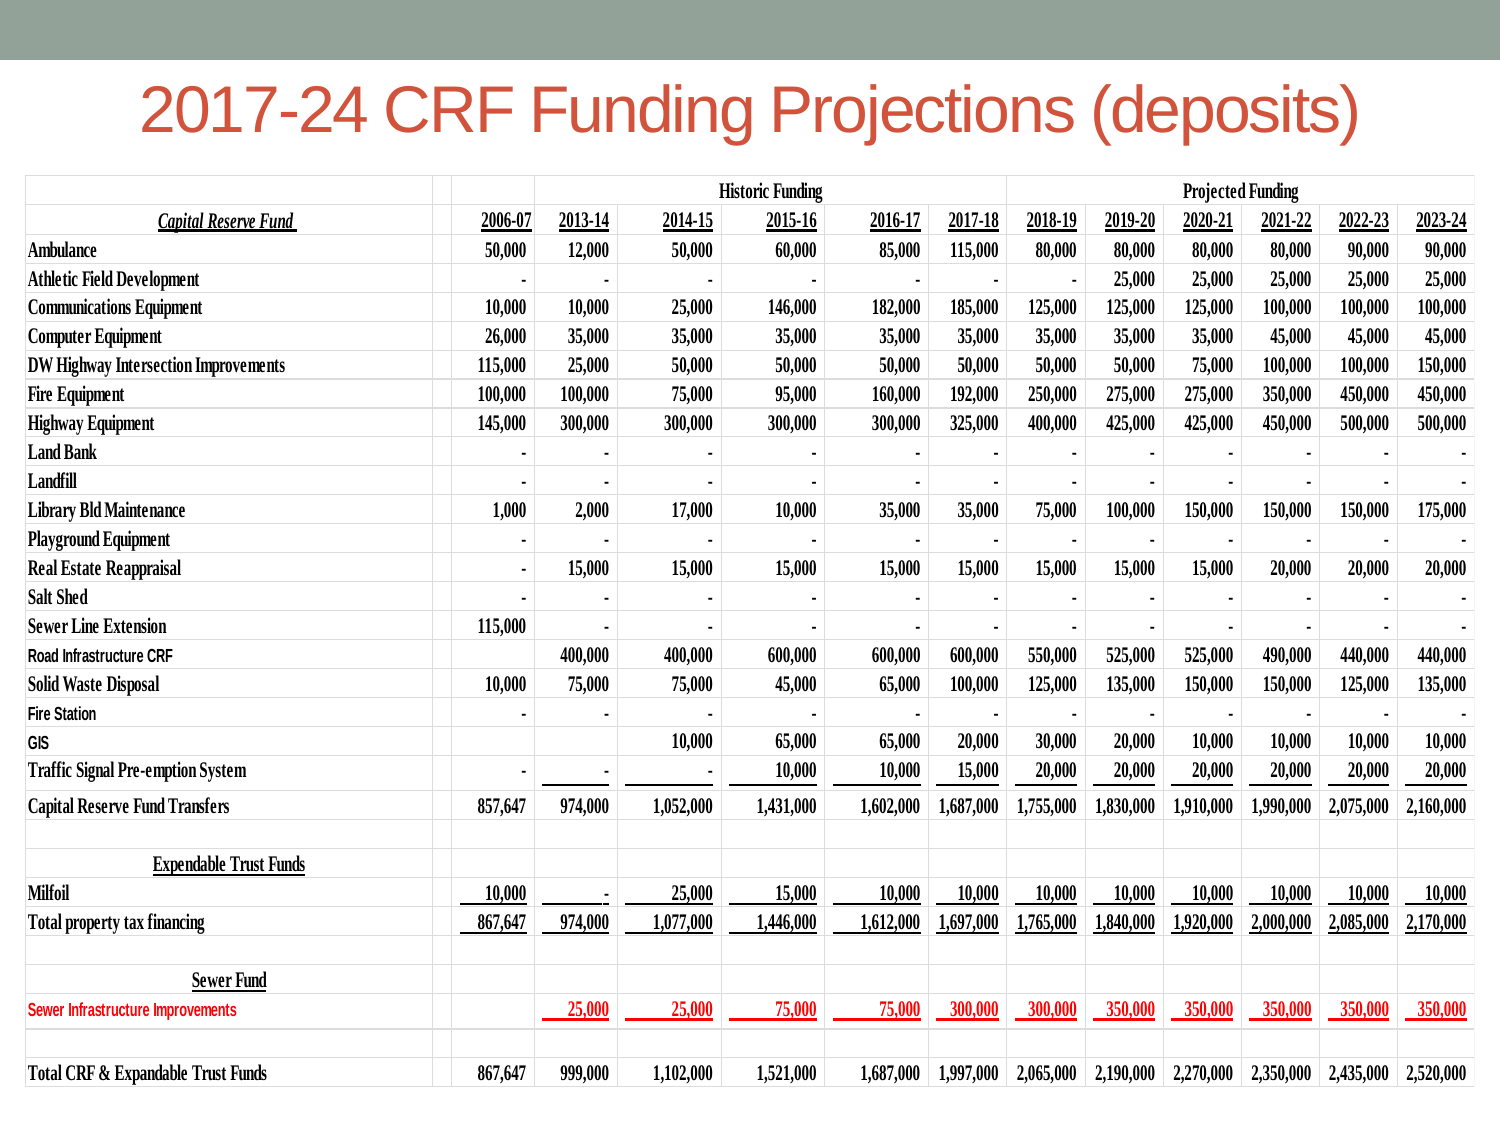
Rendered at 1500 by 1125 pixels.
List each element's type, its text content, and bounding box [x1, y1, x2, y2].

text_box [24, 174, 1476, 1088]
title 2017-24 CRF Funding Projections (deposits) [94, 50, 1407, 163]
